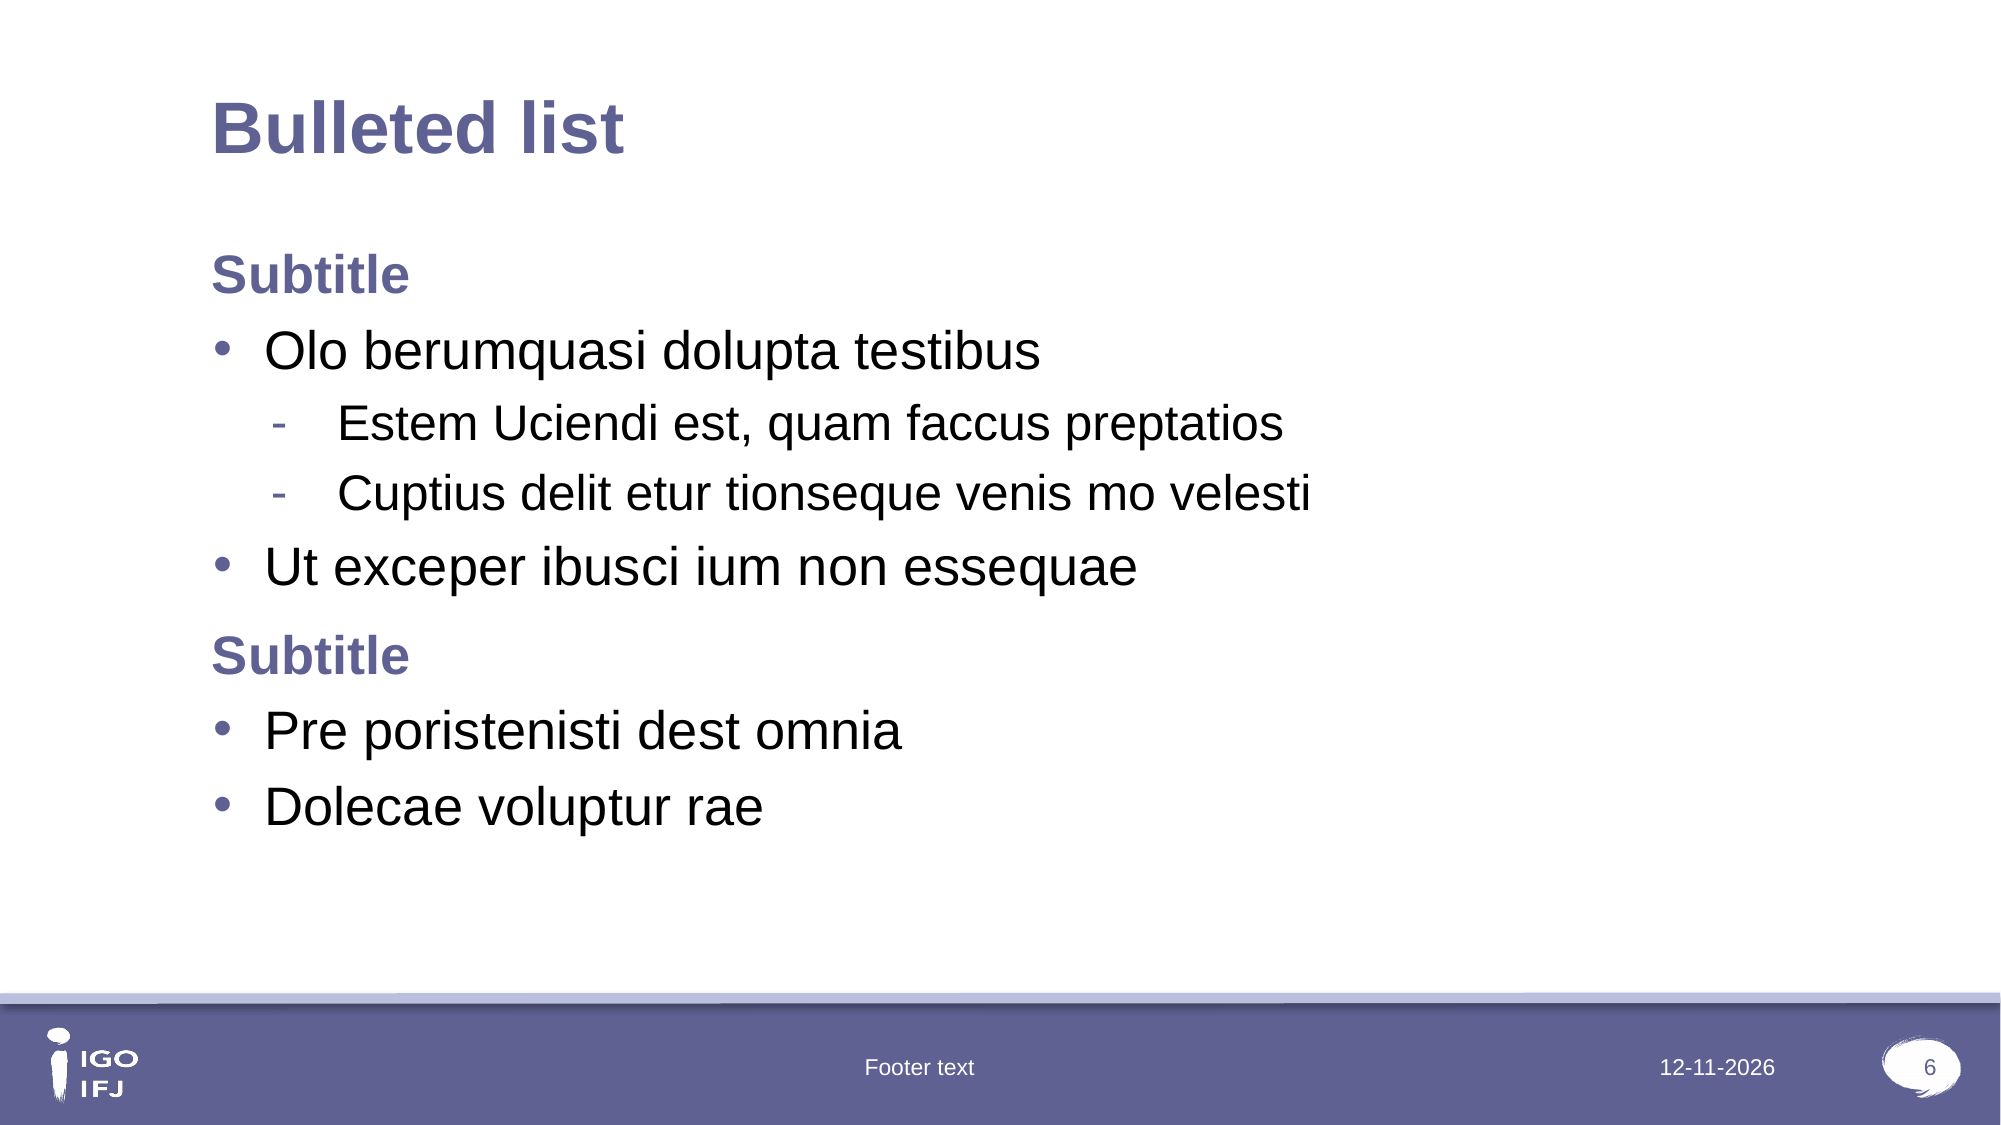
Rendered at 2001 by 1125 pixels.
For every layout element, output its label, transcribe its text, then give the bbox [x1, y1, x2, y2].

list Subtitle Olo berumquasi dolupta testibus Estem Uciendi est, quam faccus preptatios Cuptius delit etur tionseque venis mo velesti Ut exceper ibusci ium non essequae Subtitle Pre poristenisti dest omnia Dolecae voluptur rae [196, 219, 1900, 981]
title Bulleted list [196, 30, 1900, 218]
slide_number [1644, 1036, 1836, 1097]
footer Footer text [195, 1036, 1645, 1096]
picture [1882, 1035, 1961, 1098]
slide_number 6 [1836, 1036, 1952, 1097]
